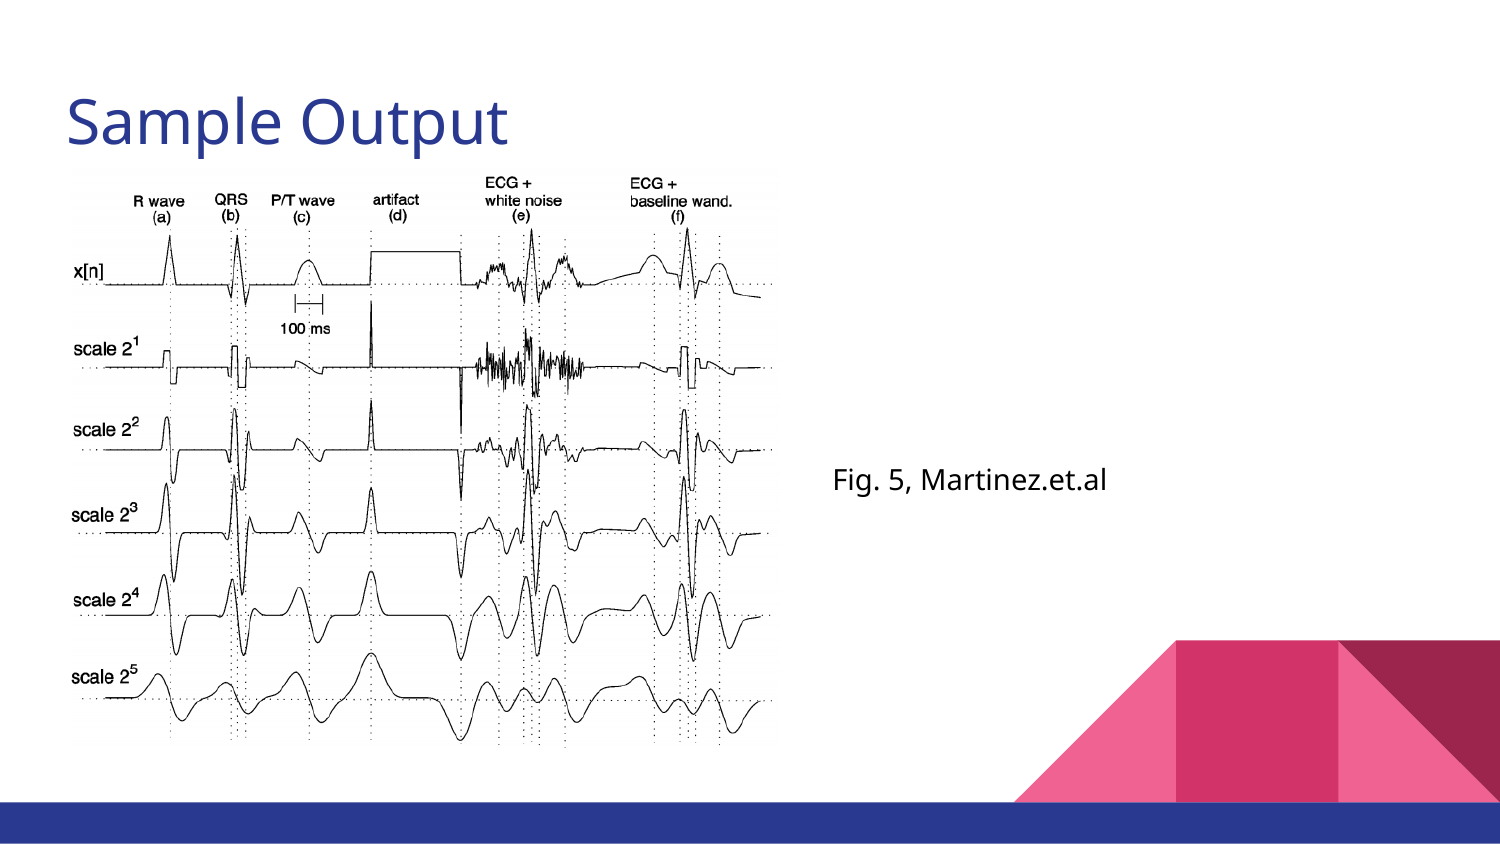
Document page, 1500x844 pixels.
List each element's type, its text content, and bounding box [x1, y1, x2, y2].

title Sample Output [51, 67, 1449, 167]
picture [59, 166, 791, 750]
text_box Fig. 5, Martinez.et.al [817, 446, 1125, 505]
